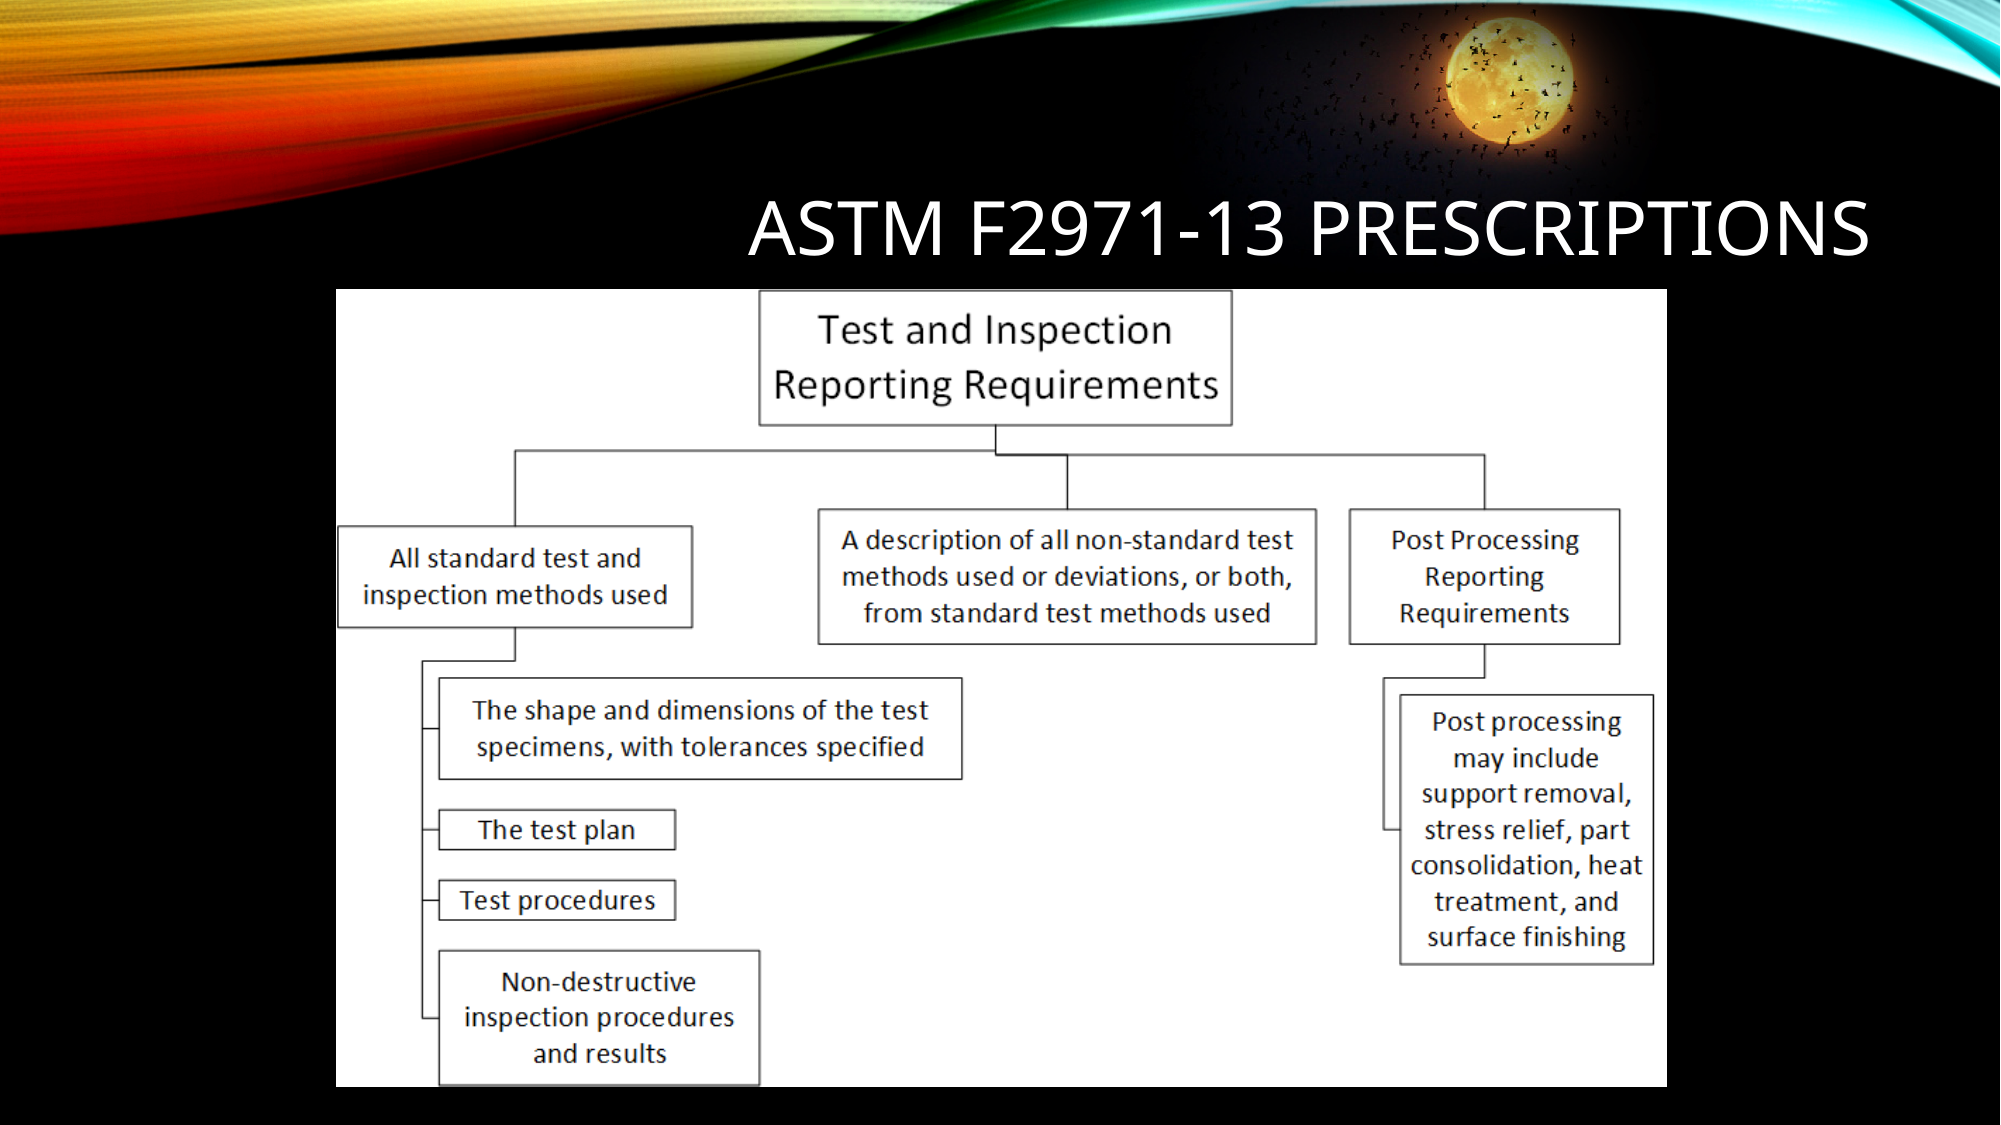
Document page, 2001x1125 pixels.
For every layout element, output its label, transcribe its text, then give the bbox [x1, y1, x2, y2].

title ASTM F2971-13 Prescriptions [291, 125, 1888, 338]
picture [336, 289, 1667, 1088]
picture [0, 0, 2000, 237]
